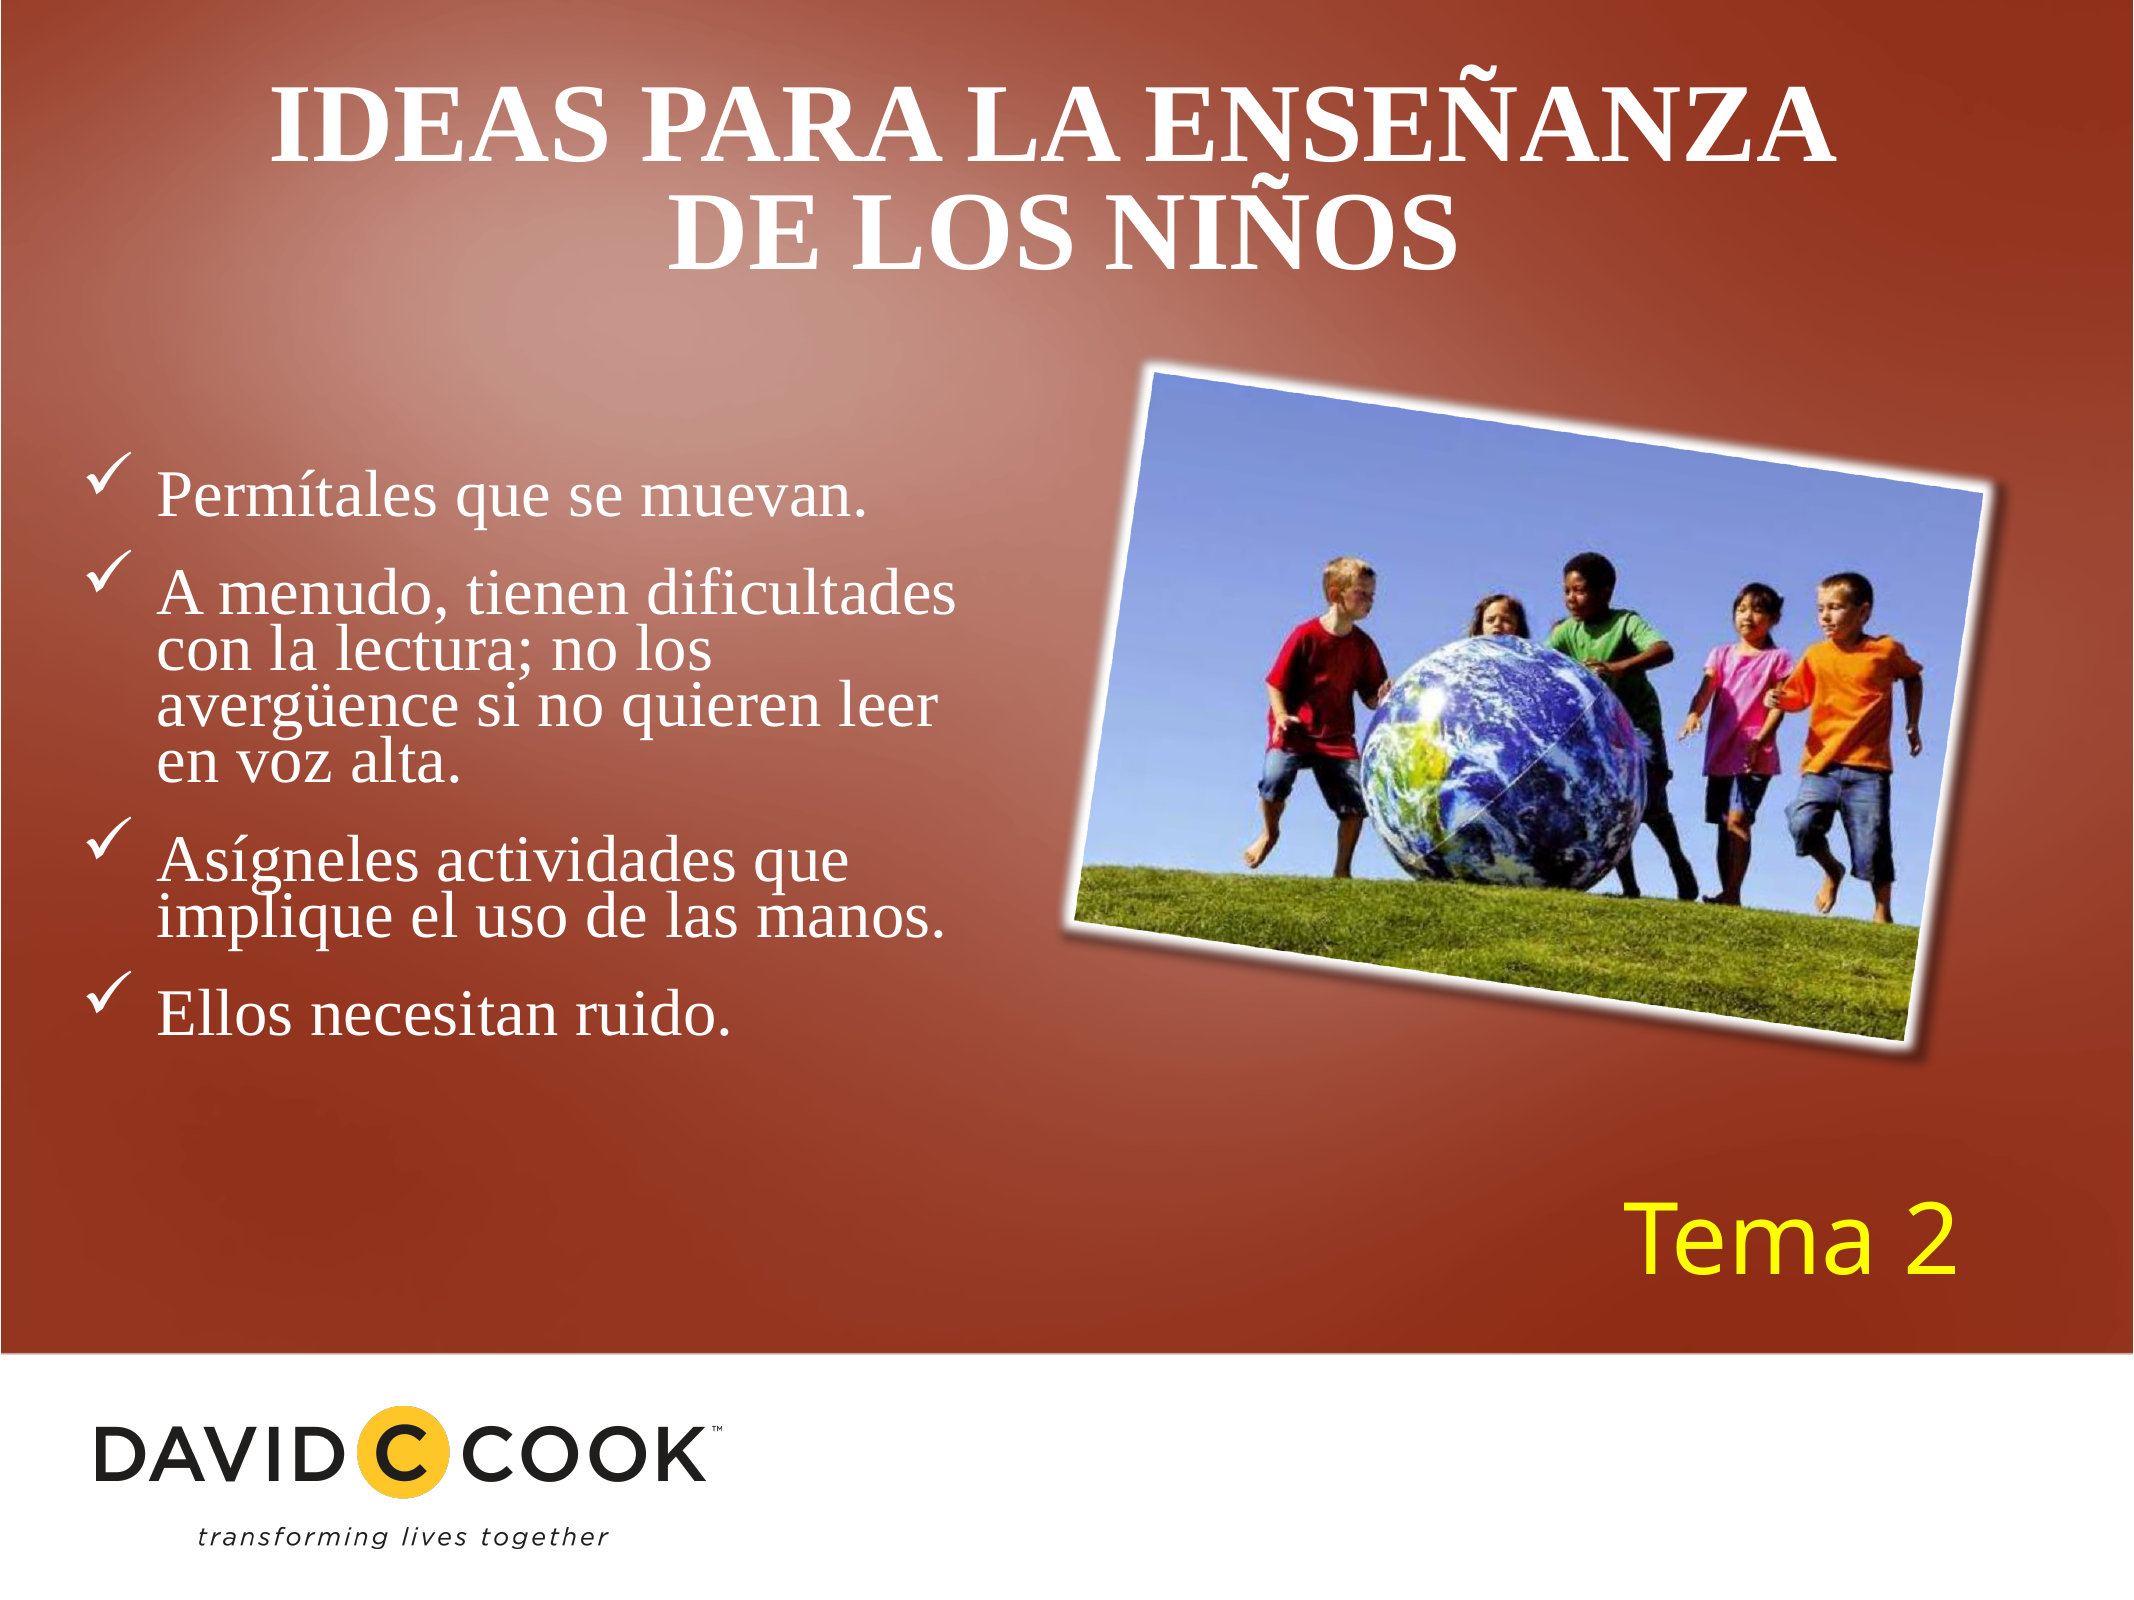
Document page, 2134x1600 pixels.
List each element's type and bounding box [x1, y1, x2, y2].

picture [0, 0, 2133, 1356]
picture [96, 1406, 722, 1549]
